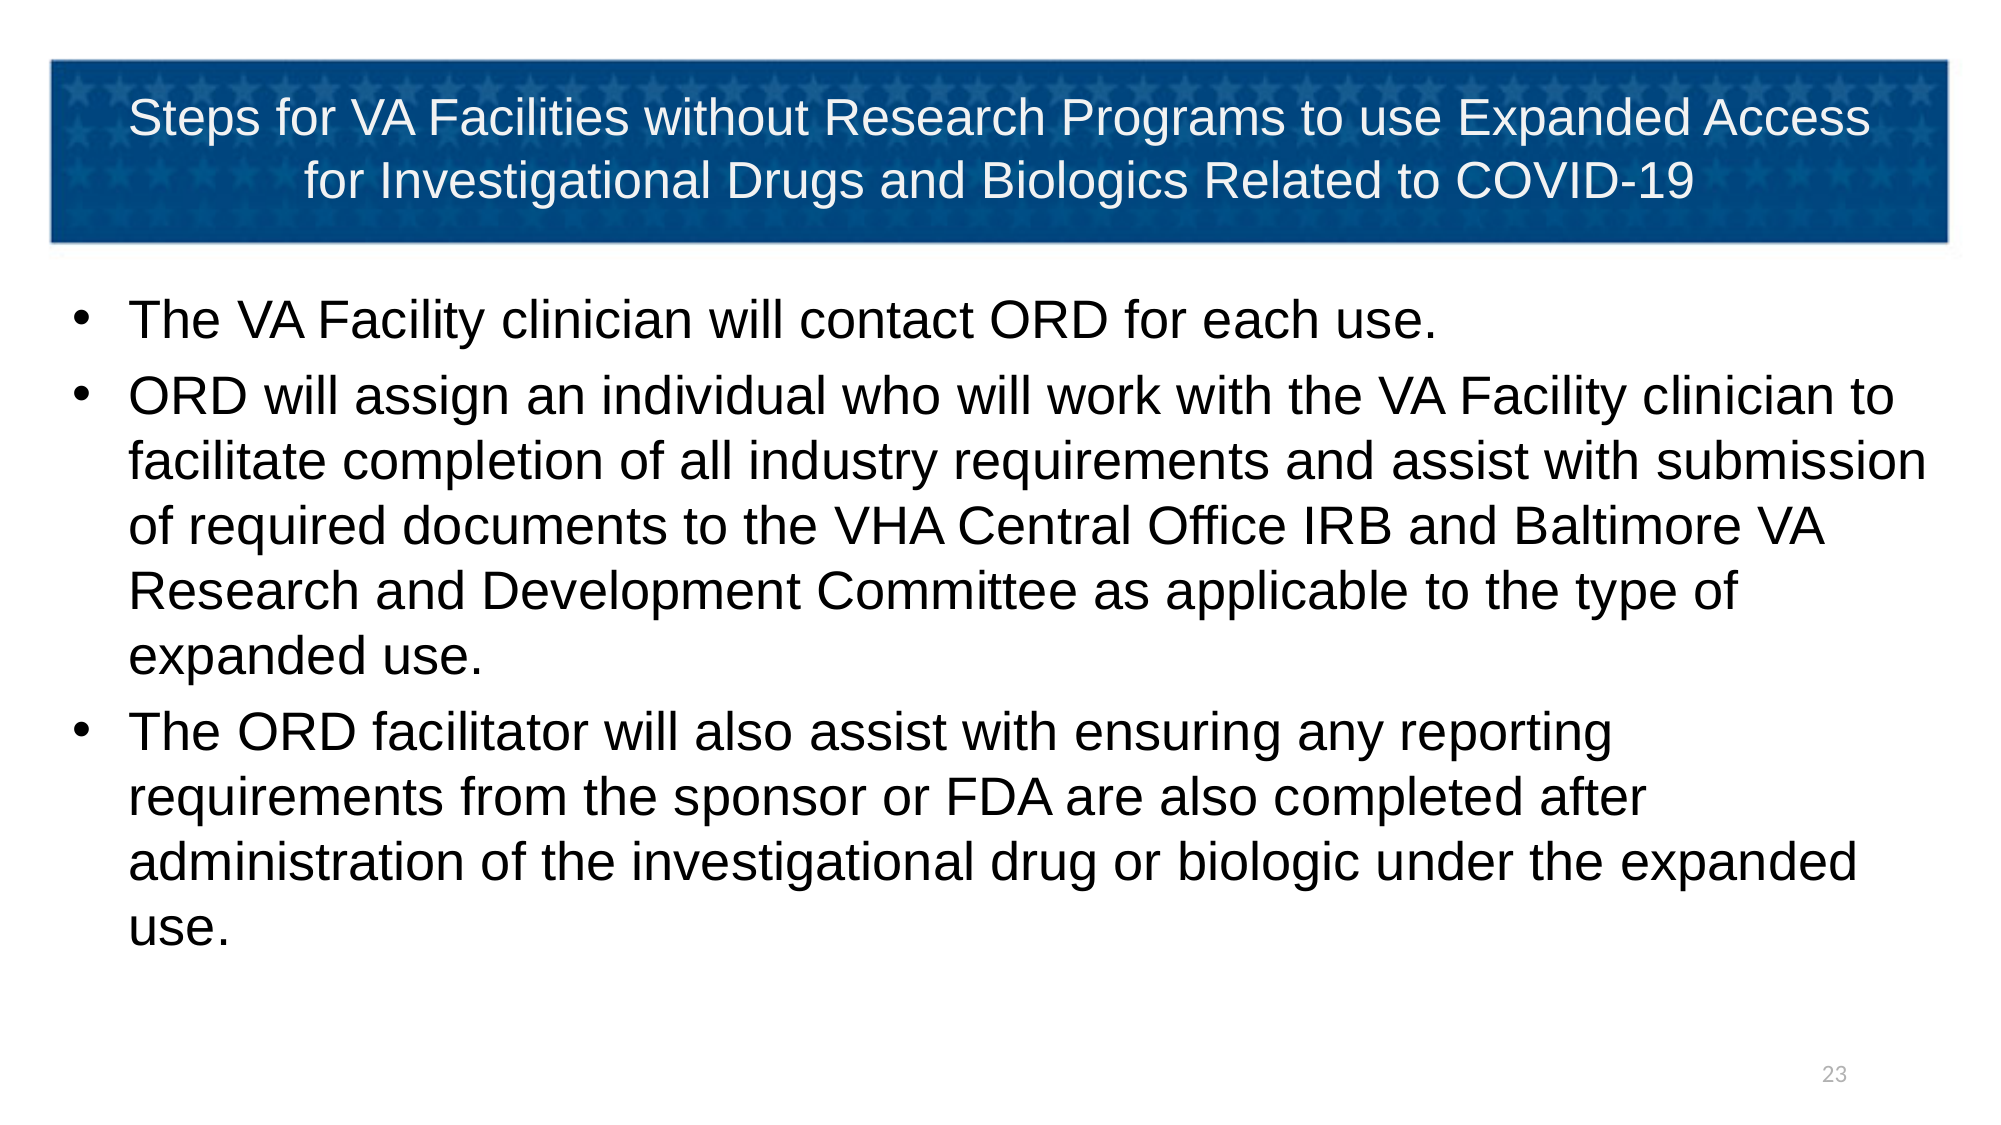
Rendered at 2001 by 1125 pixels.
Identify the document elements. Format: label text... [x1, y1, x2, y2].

slide_number 23 [1412, 1042, 1863, 1103]
picture [0, 10, 2000, 270]
list The VA Facility clinician will contact ORD for each use. ORD will assign an individual who will work with the VA Facility clinician to facilitate completion of all industry requirements and assist with submission of required documents to the VHA Central Office IRB and Baltimore VA Research and Development Committee as applicable to the type of expanded use. The ORD facilitator will also assist with ensuring any reporting requirements from the sponsor or FDA are also completed after administration of the investigational drug or biologic under the expanded use. [57, 276, 1957, 1073]
title Steps for VA Facilities without Research Programs to use Expanded Access for Investigational Drugs and Biologics Related to COVID-19 [99, 52, 1900, 240]
